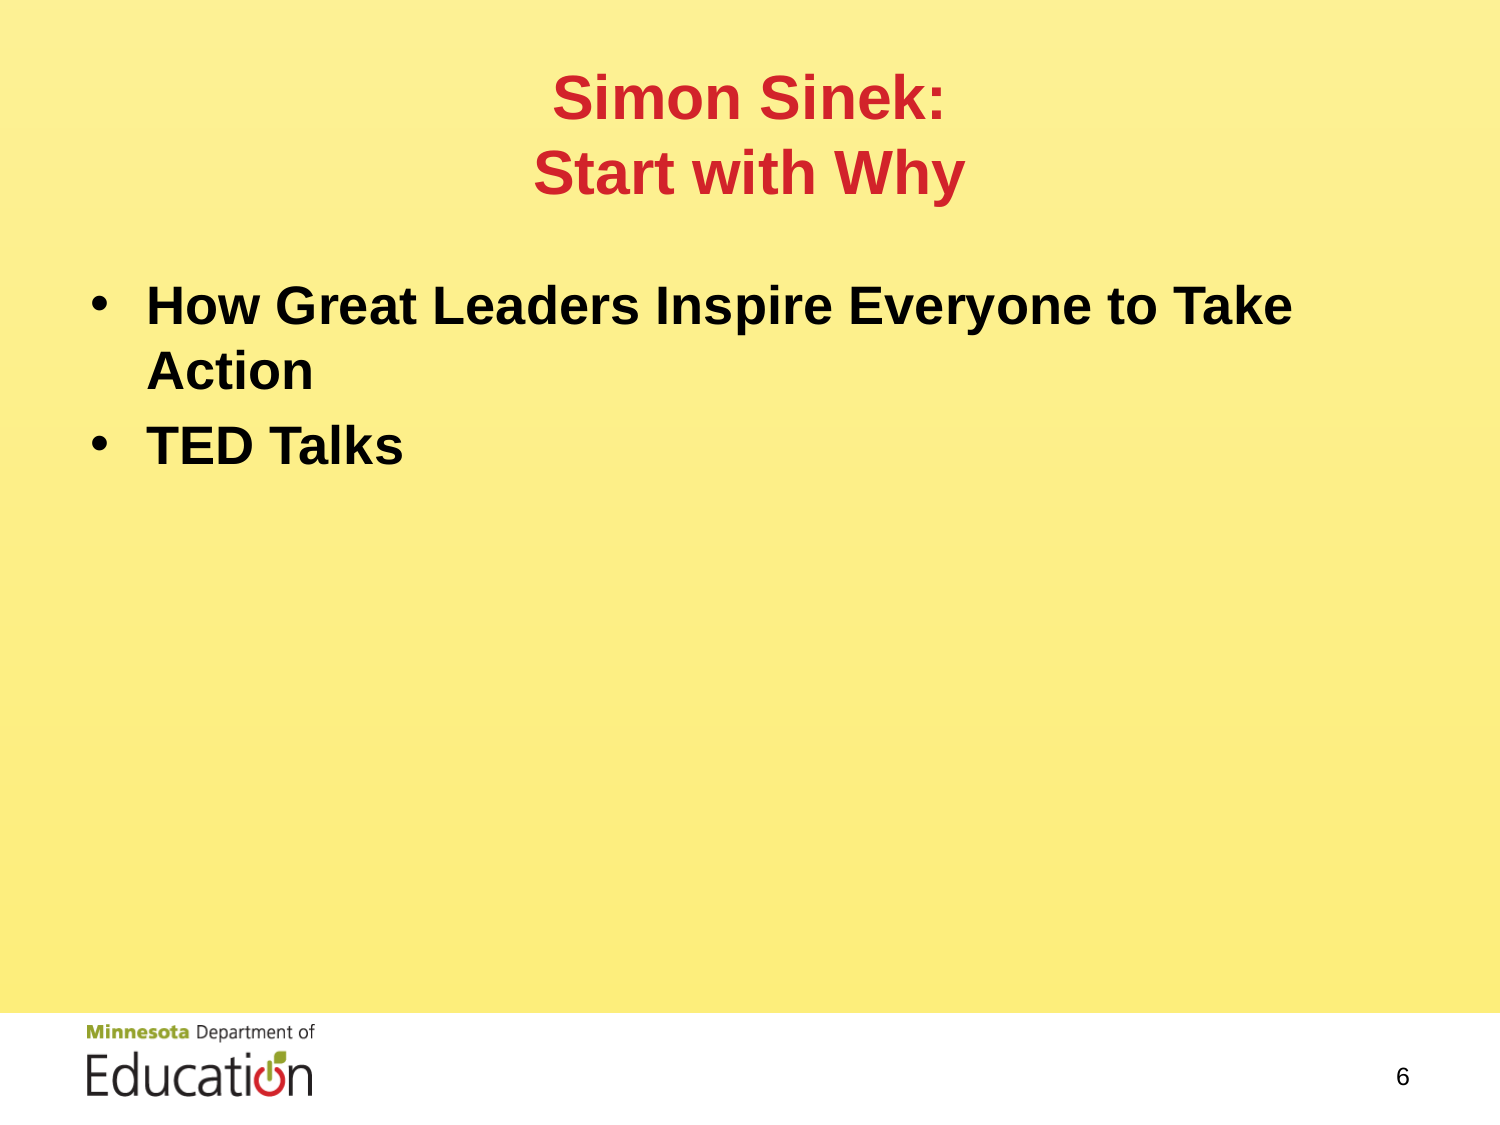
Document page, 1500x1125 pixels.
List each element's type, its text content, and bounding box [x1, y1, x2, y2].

list How Great Leaders Inspire Everyone to Take Action TED Talks [75, 262, 1425, 1005]
slide_number 6 [1074, 1052, 1425, 1113]
picture [87, 1024, 315, 1097]
title Simon Sinek: Start with Why [75, 50, 1425, 238]
